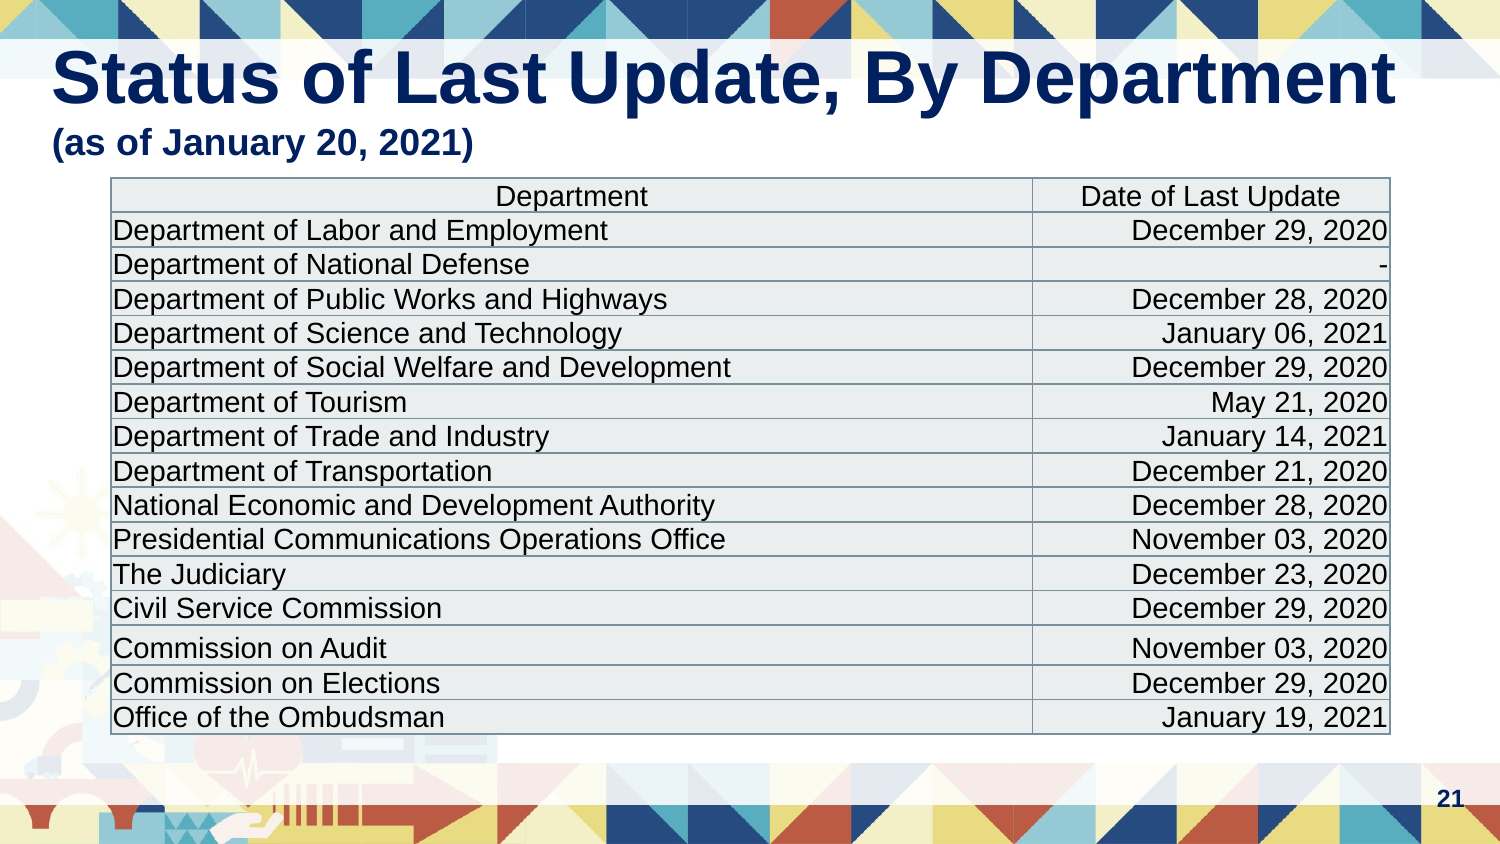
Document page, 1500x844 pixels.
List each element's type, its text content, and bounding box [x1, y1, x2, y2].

table_cell Department of Public Works and Highways [112, 282, 1032, 315]
table_cell National Economic and Development Authority [112, 488, 1032, 521]
table_cell November 03, 2020 [1033, 626, 1389, 664]
table_cell December 29, 2020 [1033, 666, 1389, 699]
table_header Department [112, 179, 1032, 211]
table_cell Department of Social Welfare and Development [112, 351, 1032, 383]
table_cell Department of Tourism [112, 385, 1032, 418]
table_cell Civil Service Commission [112, 591, 1032, 624]
table_cell January 19, 2021 [1033, 700, 1389, 733]
table_cell Department of Transportation [112, 454, 1032, 486]
table_cell Department of Science and Technology [112, 316, 1032, 349]
table_cell January 14, 2021 [1033, 419, 1389, 452]
table_cell Presidential Communications Operations Office [112, 523, 1032, 555]
table_cell Department of Trade and Industry [112, 419, 1032, 452]
table_cell December 29, 2020 [1033, 351, 1389, 383]
table_cell May 21, 2020 [1033, 385, 1389, 418]
table_cell - [1033, 248, 1389, 280]
table_cell The Judiciary [112, 557, 1032, 590]
table_cell December 28, 2020 [1033, 282, 1389, 315]
table_cell December 23, 2020 [1033, 557, 1389, 590]
table_cell December 29, 2020 [1033, 591, 1389, 624]
table_cell Office of the Ombudsman [112, 700, 1032, 733]
table_cell December 28, 2020 [1033, 488, 1389, 521]
table_cell January 06, 2021 [1033, 316, 1389, 349]
slide_number 21 [1389, 764, 1480, 830]
table_header Date of Last Update [1033, 179, 1389, 211]
table_cell December 29, 2020 [1033, 213, 1389, 246]
table_cell Department of National Defense [112, 248, 1032, 280]
table_cell November 03, 2020 [1033, 523, 1389, 555]
picture [0, 0, 1500, 844]
table_cell Department of Labor and Employment [112, 213, 1032, 246]
table_cell Commission on Elections [112, 666, 1032, 699]
title Status of Last Update, By Department (as of January 20, 2021) [36, 45, 1435, 146]
table_cell December 21, 2020 [1033, 454, 1389, 486]
table_cell Commission on Audit [112, 626, 1032, 664]
